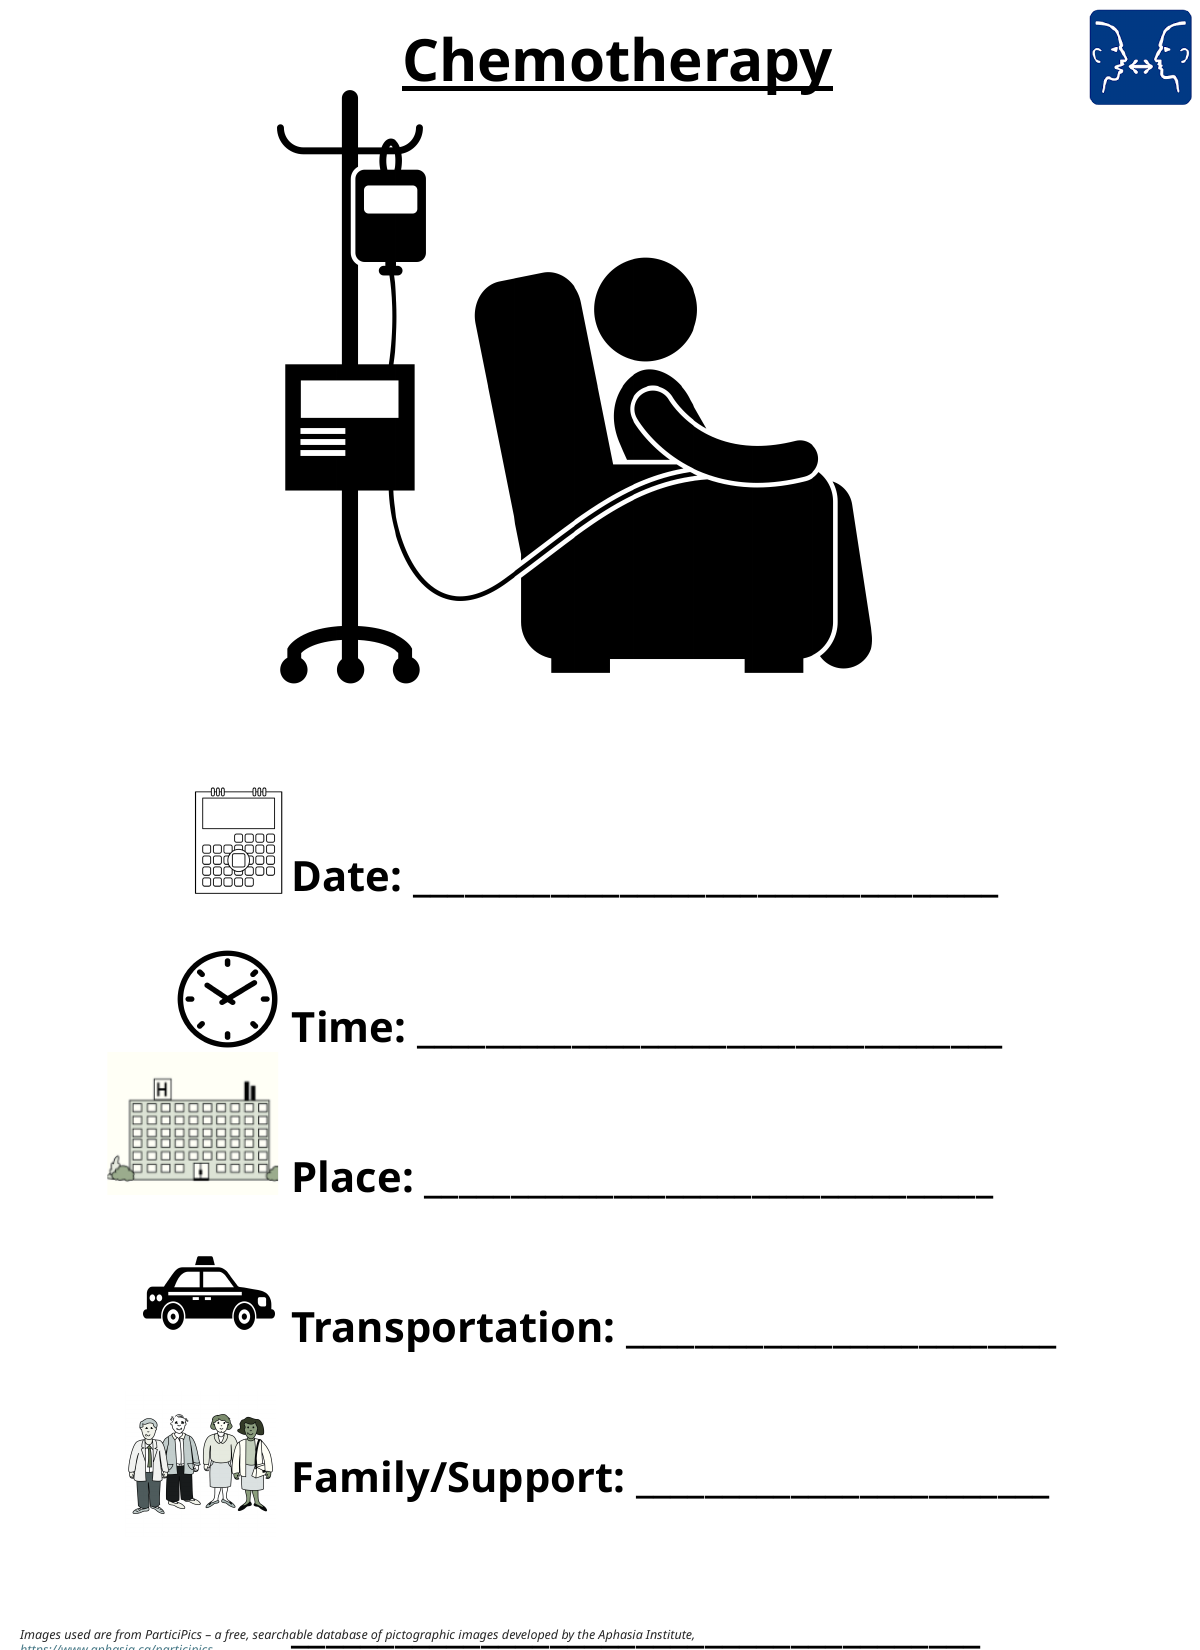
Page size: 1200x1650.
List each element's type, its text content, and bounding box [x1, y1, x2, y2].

picture [178, 778, 299, 904]
picture [176, 950, 279, 1049]
picture [1081, 0, 1200, 115]
picture [142, 1211, 276, 1375]
text_box Date: __________________________________ Time: __________________________________ Place: _________________________________ Transportation: _________________________ Family/Support: ________________________ ________________________________________ [276, 742, 1142, 1650]
picture [276, 85, 872, 688]
picture [125, 1390, 276, 1537]
picture [106, 1051, 279, 1195]
text_box Chemotherapy [387, 15, 1081, 101]
text_box Images used are from ParticiPics – a free, searchable database of pictographic images developed by the Aphasia Institute, ​https://www.aphasia.ca/participics [5, 1619, 276, 1650]
